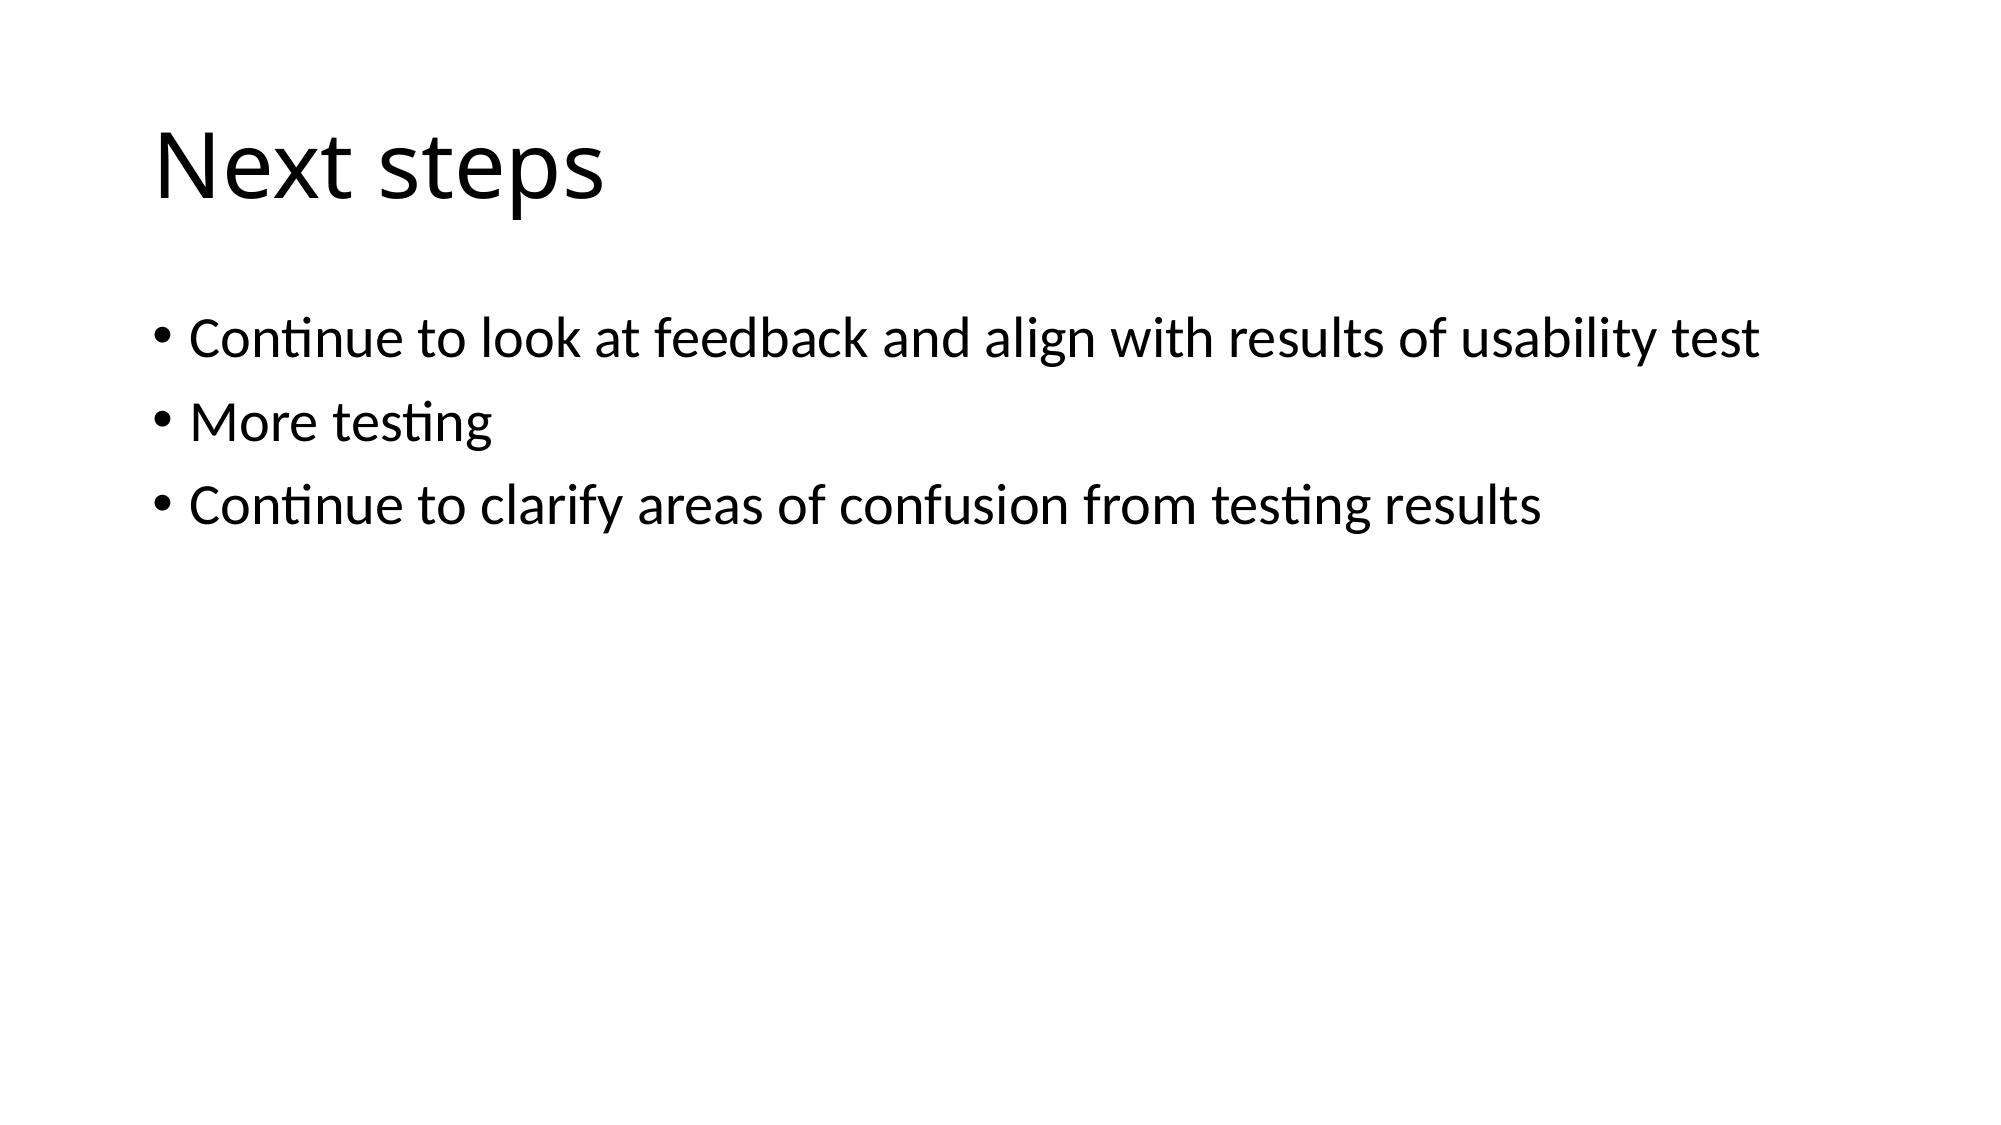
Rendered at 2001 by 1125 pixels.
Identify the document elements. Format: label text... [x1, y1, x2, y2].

title Next steps [137, 59, 1863, 278]
list Continue to look at feedback and align with results of usability test More testing Continue to clarify areas of confusion from testing results [137, 299, 1863, 716]
